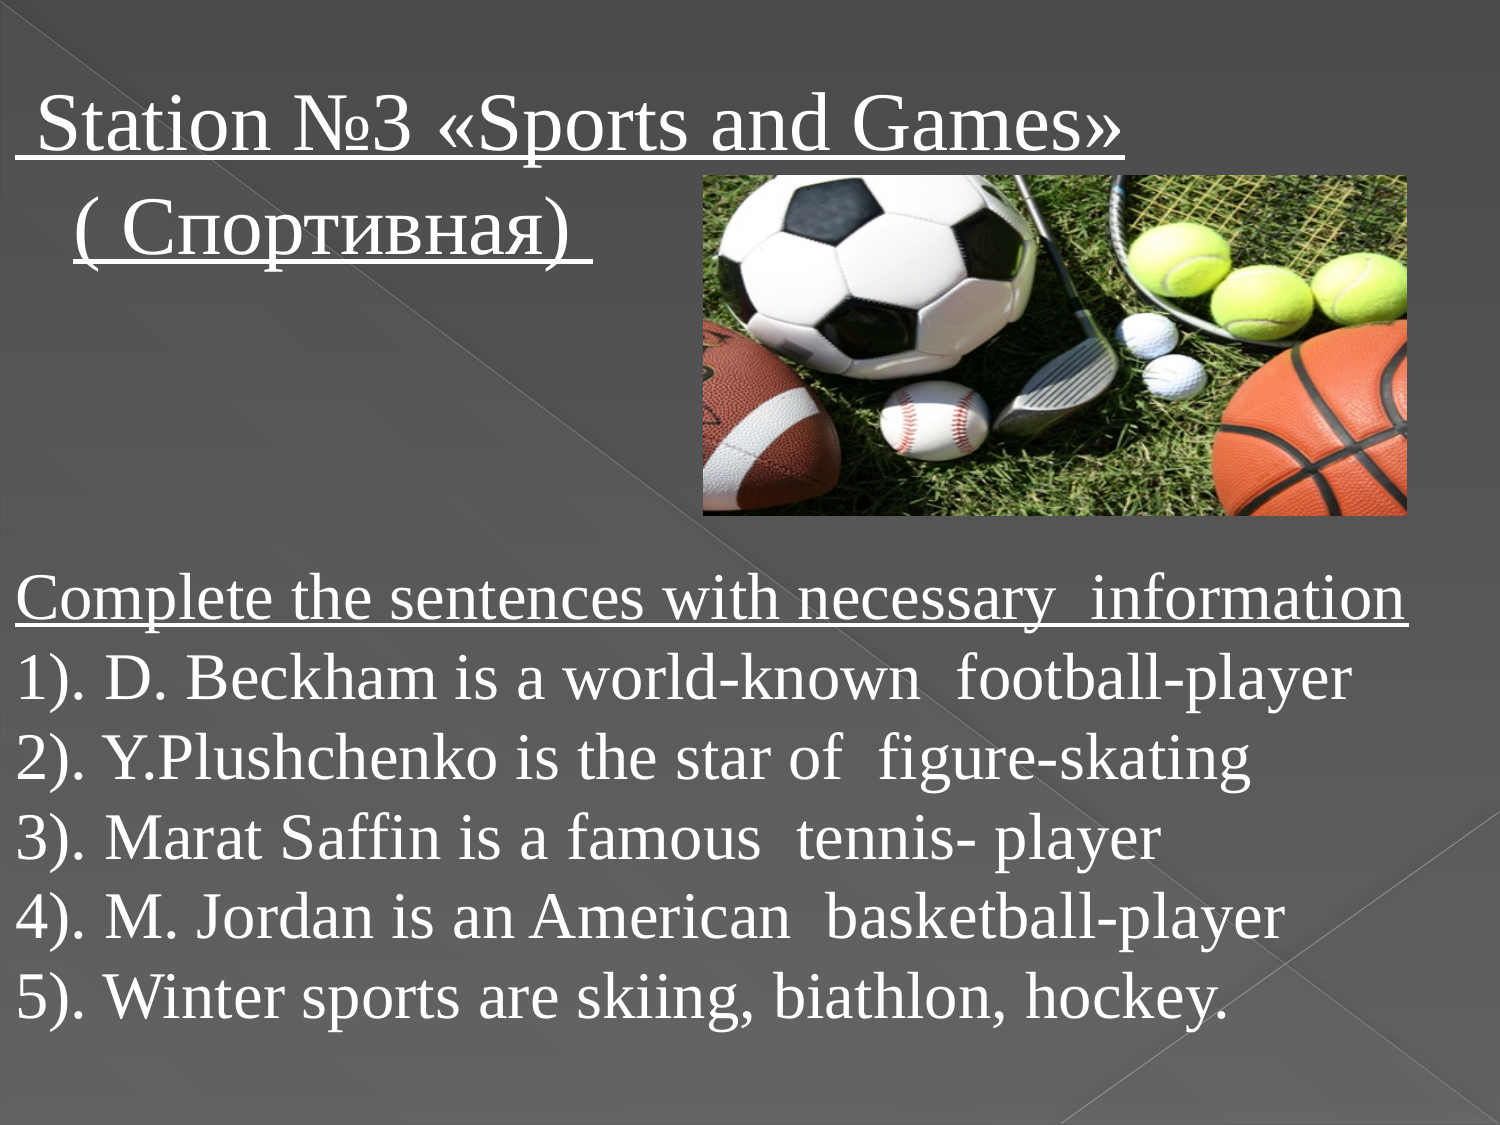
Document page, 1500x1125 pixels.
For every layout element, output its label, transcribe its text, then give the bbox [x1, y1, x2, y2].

text_box Station №3 «Sports and Games» [0, 59, 1453, 275]
text_box Complete the sentences with necessary information 1). D. Beckham is a world-known football-player 2). Y.Plushchenko is the star of figure-skating 3). Marat Saffin is a famous tennis- player 4). M. Jordan is an American basketball-player 5). Winter sports are skiing, biathlon, hockey. [0, 425, 1442, 1040]
text_box ( Спортивная) [58, 164, 697, 279]
picture [702, 175, 1407, 516]
